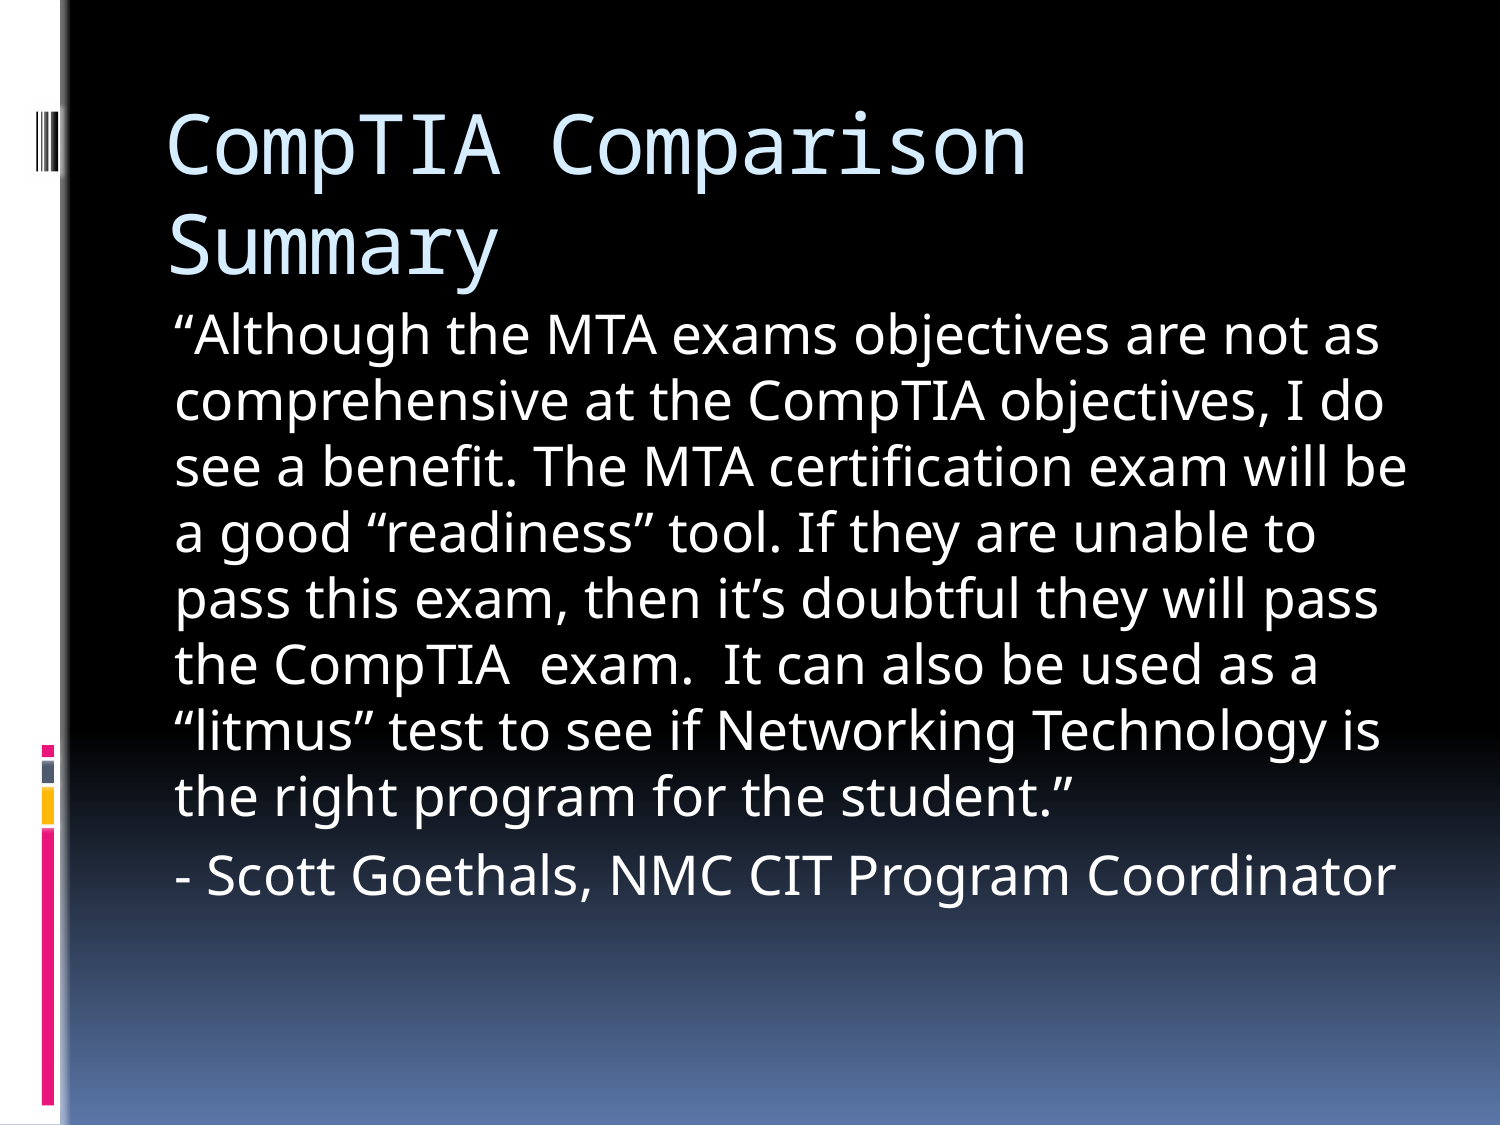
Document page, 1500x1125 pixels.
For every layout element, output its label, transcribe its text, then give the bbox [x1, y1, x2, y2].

title CompTIA Comparison Summary [150, 83, 1425, 234]
list “Although the MTA exams objectives are not as comprehensive at the CompTIA objectives, I do see a benefit. The MTA certification exam will be a good “readiness” tool. If they are unable to pass this exam, then it’s doubtful they will pass the CompTIA exam. It can also be used as a “litmus” test to see if Networking Technology is the right program for the student.” - Scott Goethals, NMC CIT Program Coordinator [150, 292, 1425, 1043]
